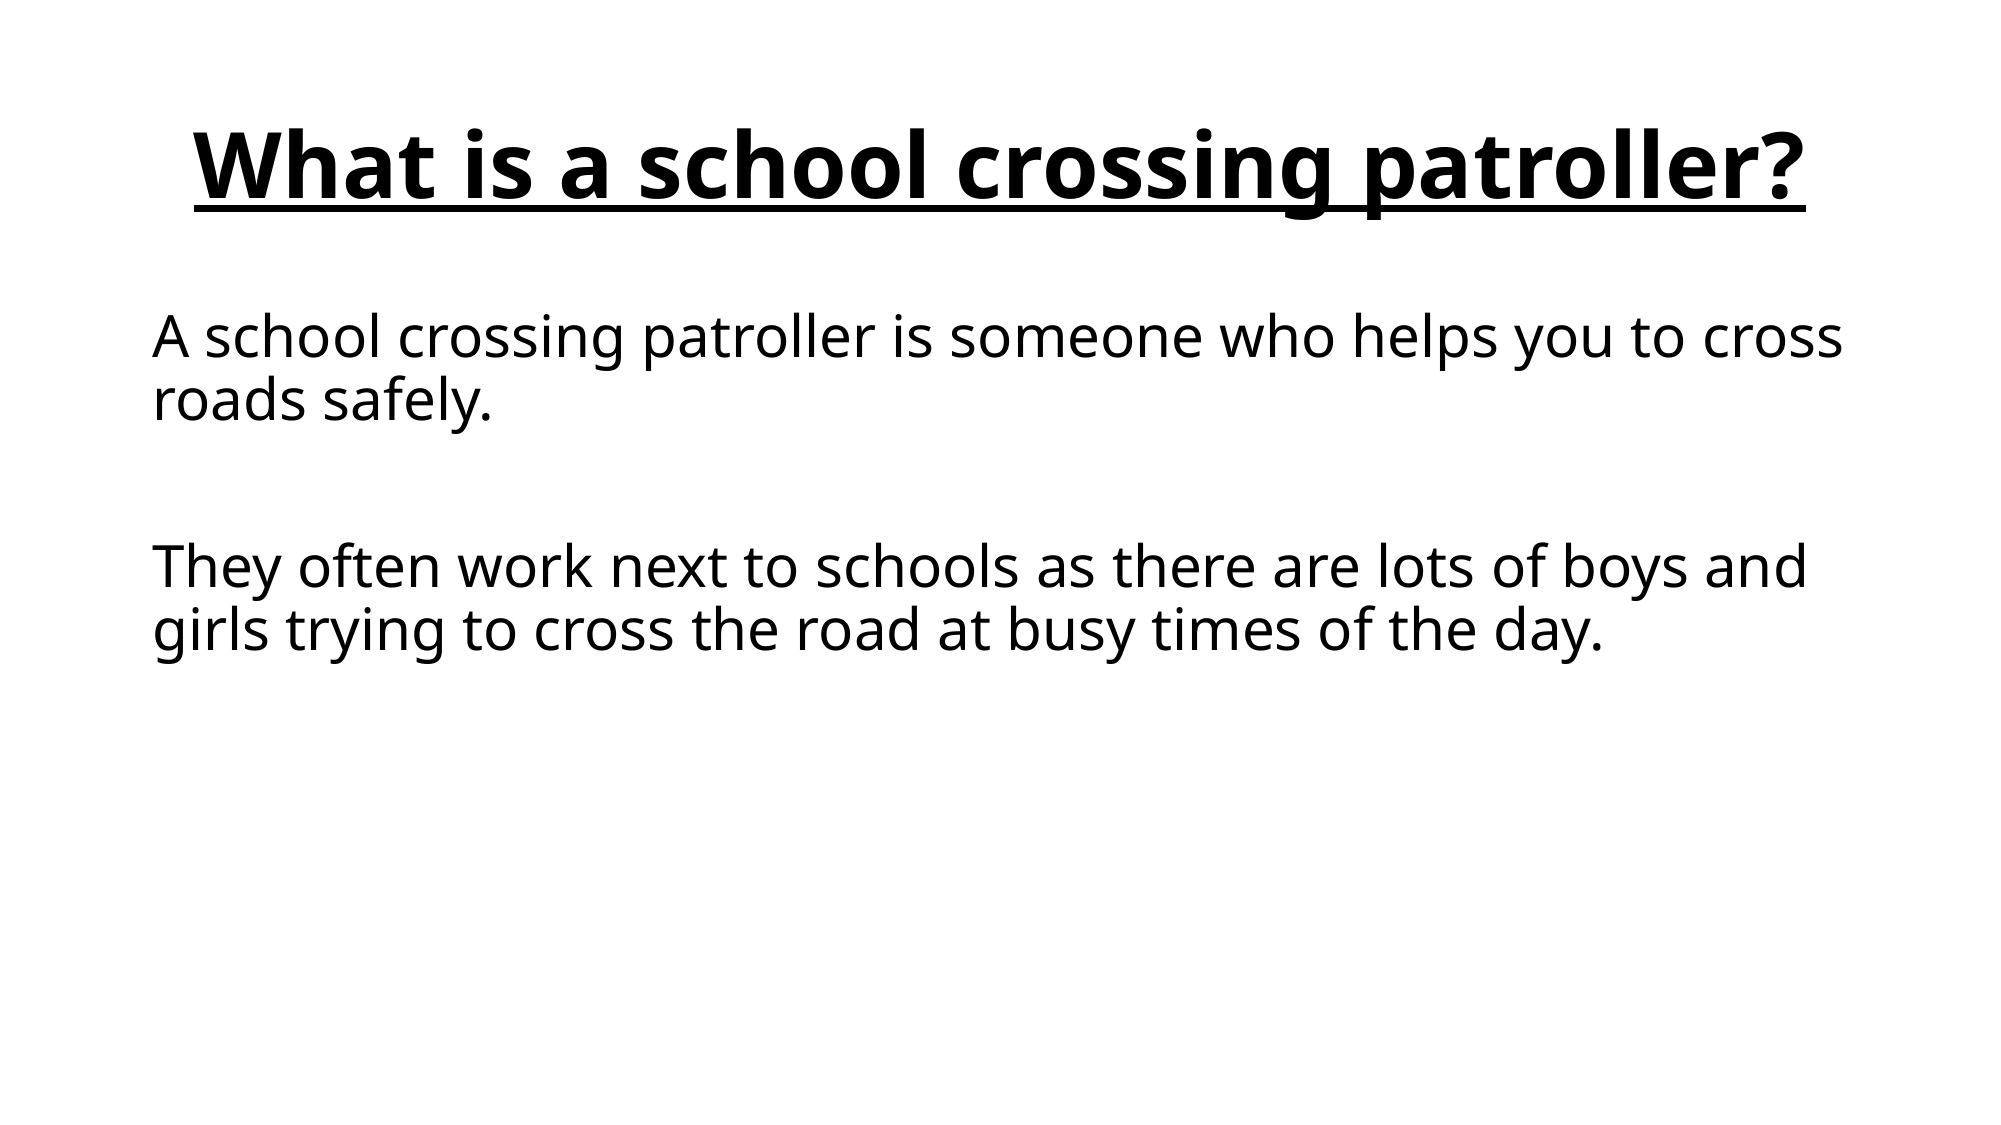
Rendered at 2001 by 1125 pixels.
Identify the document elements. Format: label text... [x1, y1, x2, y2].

list A school crossing patroller is someone who helps you to cross roads safely. They often work next to schools as there are lots of boys and girls trying to cross the road at busy times of the day. [137, 299, 1863, 1014]
title What is a school crossing patroller? [137, 59, 1863, 278]
